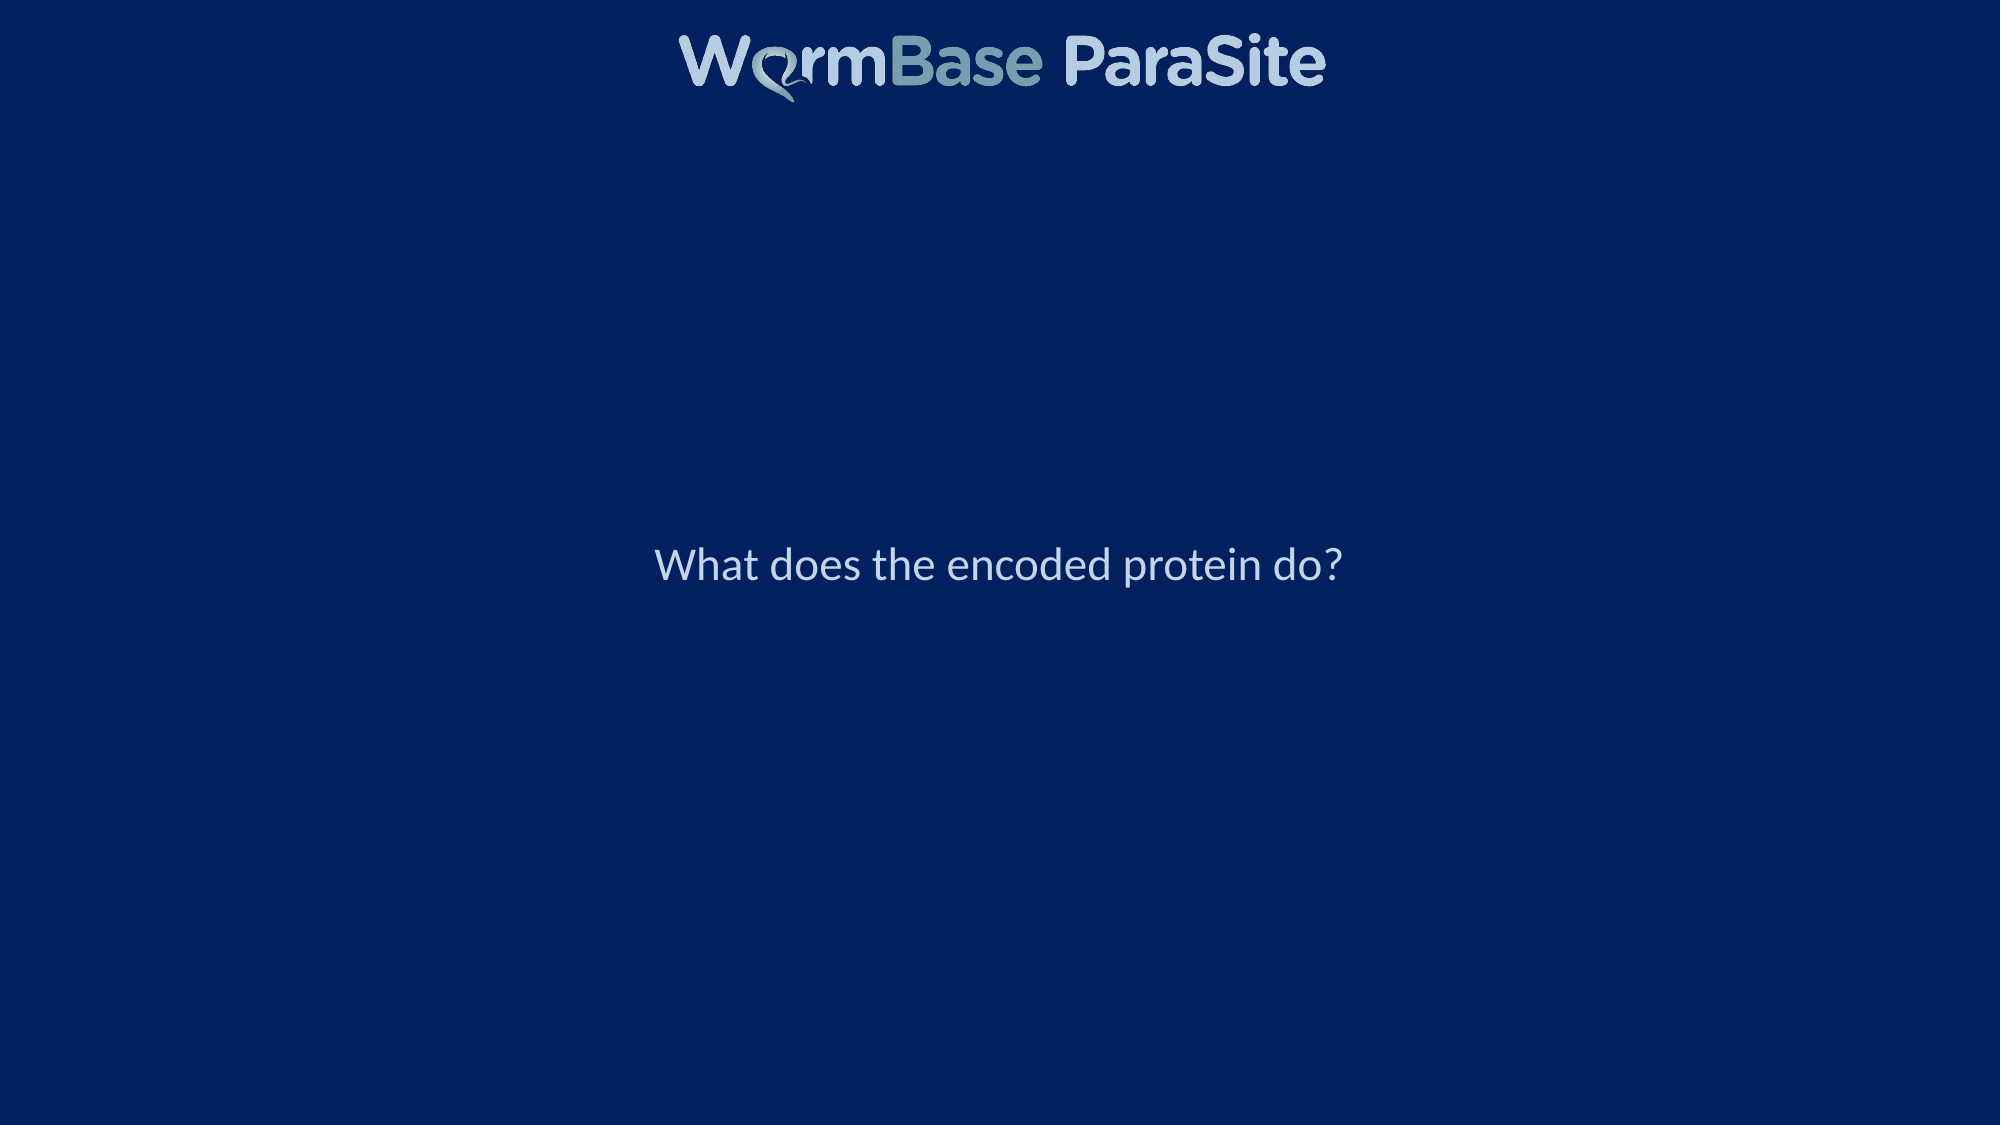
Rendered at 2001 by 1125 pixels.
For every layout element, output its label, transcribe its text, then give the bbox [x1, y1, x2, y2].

picture [653, 0, 1347, 128]
text_box What does the encoded protein do? [394, 513, 1606, 611]
